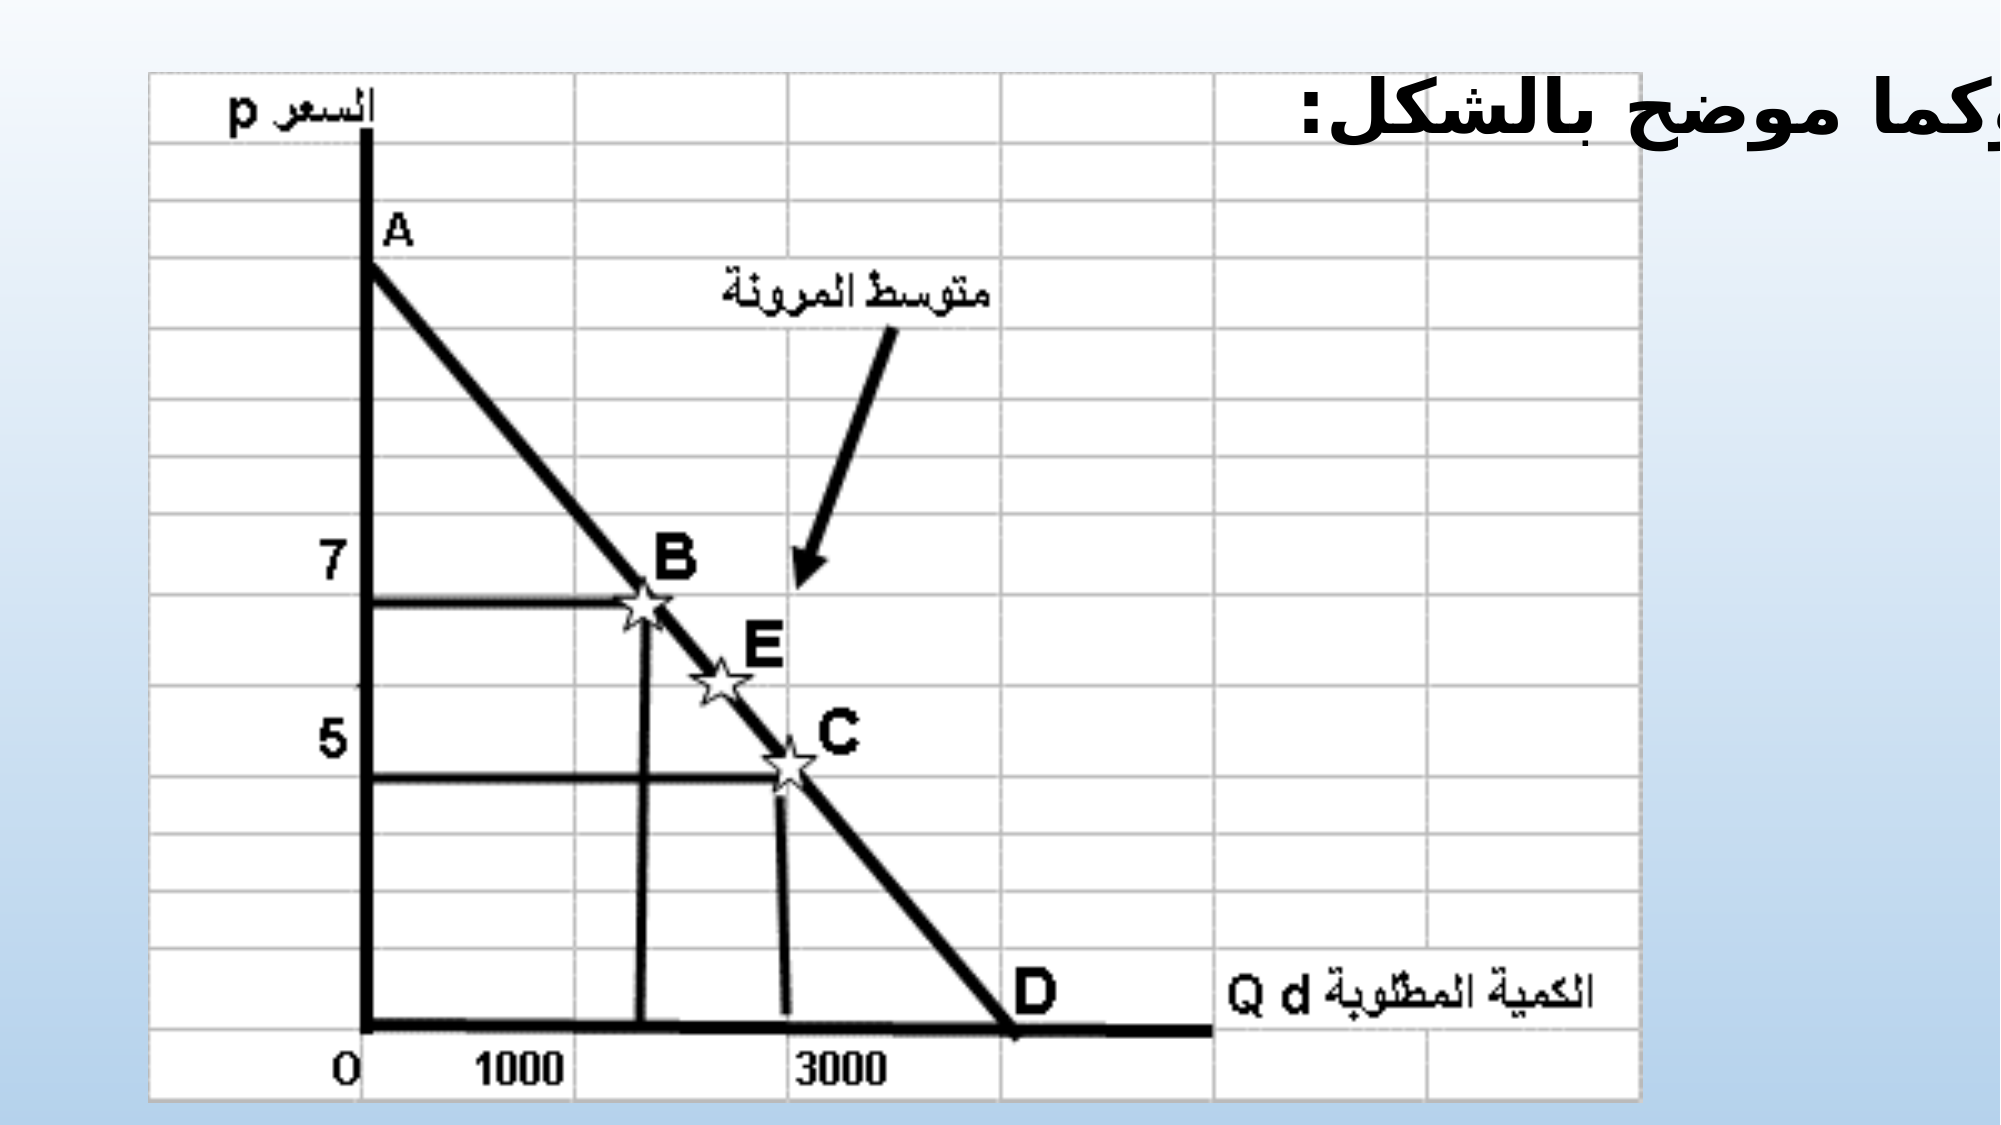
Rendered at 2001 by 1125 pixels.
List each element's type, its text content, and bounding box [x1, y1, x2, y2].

text_box وكما موضح بالشكل: [1281, 45, 2000, 156]
picture [148, 72, 1643, 1103]
